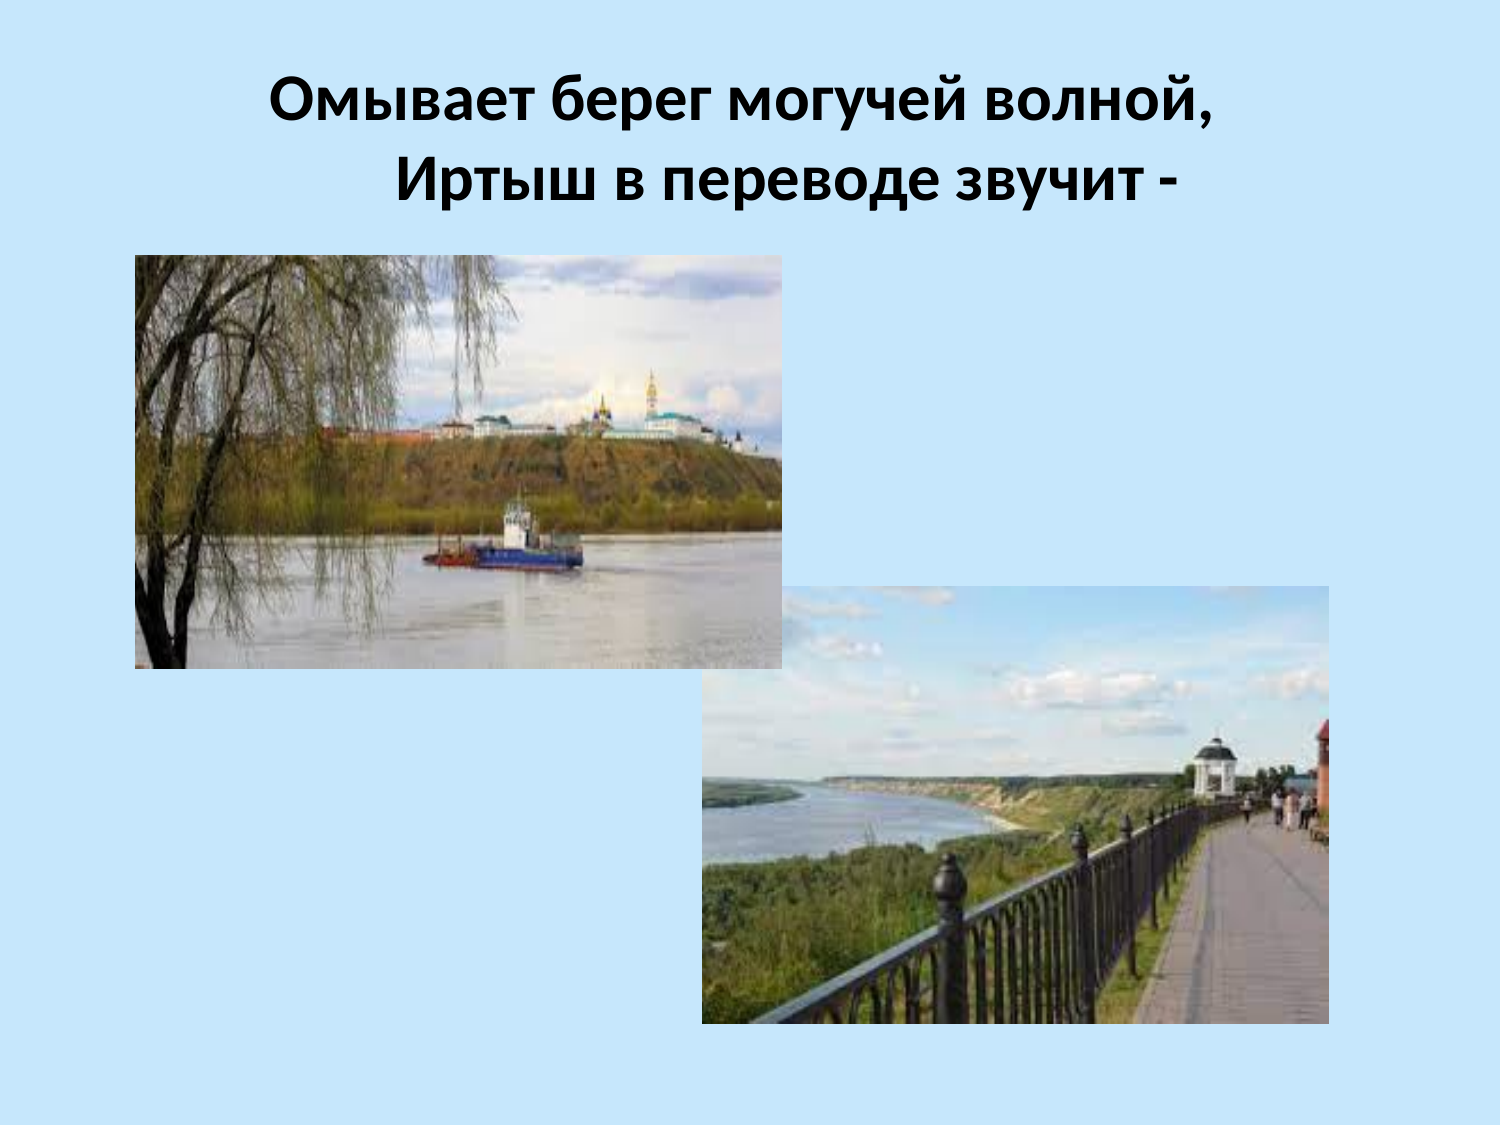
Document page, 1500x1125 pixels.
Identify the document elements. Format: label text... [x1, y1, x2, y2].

picture [135, 255, 1330, 1024]
title Омывает берег могучей волной, Иртыш в переводе звучит - [75, 45, 1425, 303]
